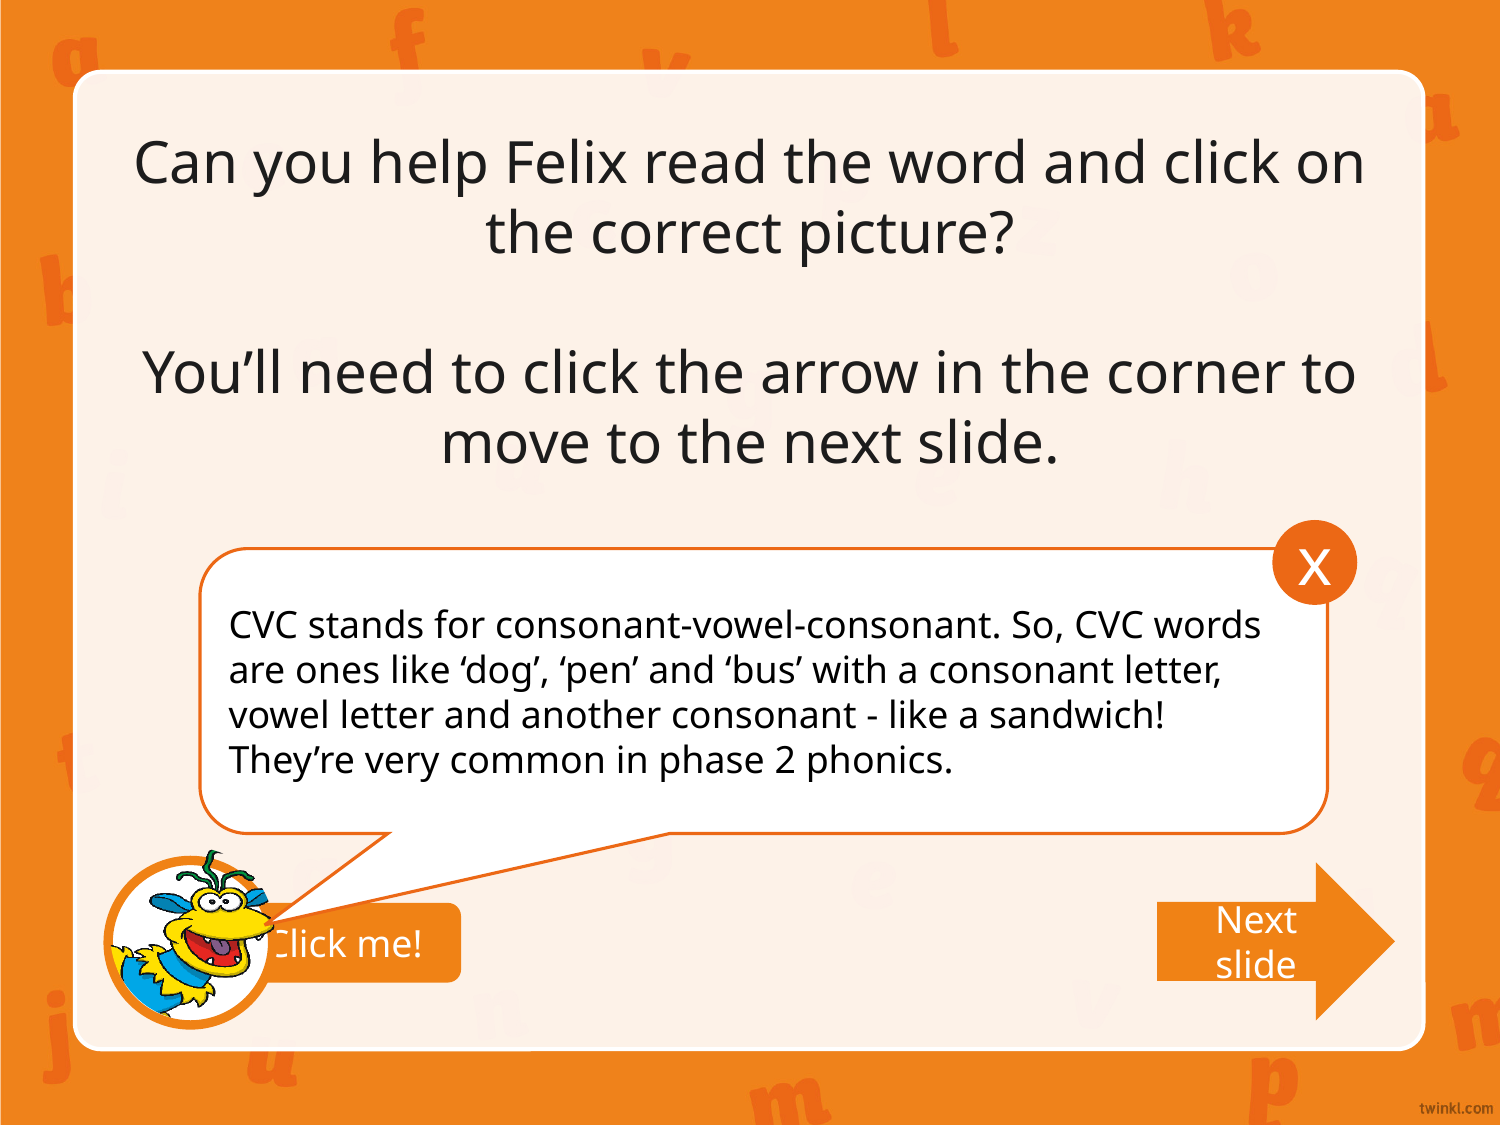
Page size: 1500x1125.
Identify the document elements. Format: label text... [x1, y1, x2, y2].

picture [0, 0, 1500, 1125]
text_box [108, 847, 462, 1025]
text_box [199, 520, 1358, 834]
text_box Can you help Felix read the word and click on the correct picture? You’ll need to click the arrow in the corner to move to the next slide. [123, 125, 1376, 476]
text_box Next slide [1156, 859, 1397, 1024]
